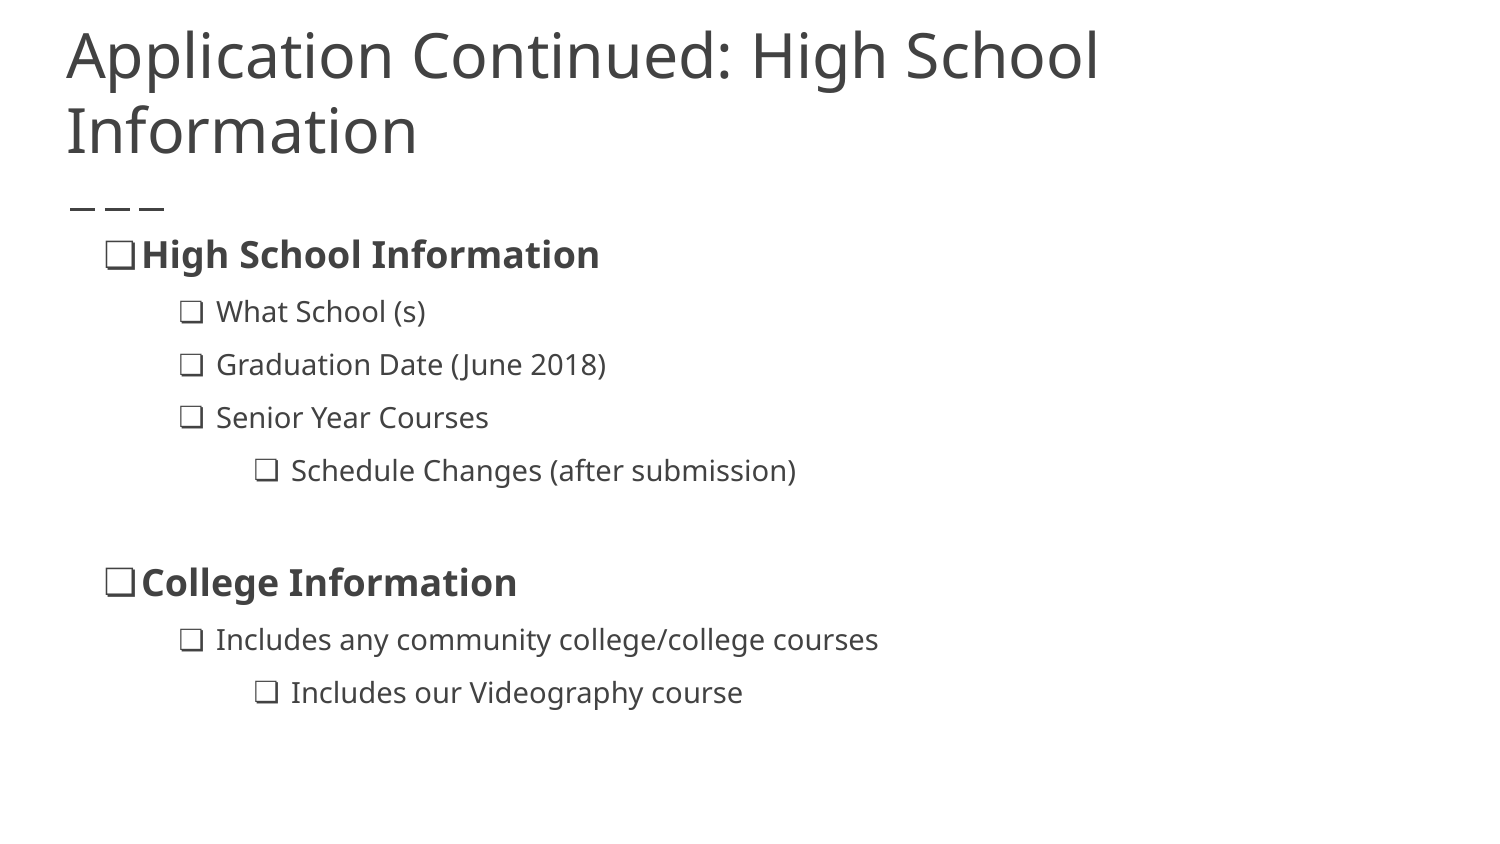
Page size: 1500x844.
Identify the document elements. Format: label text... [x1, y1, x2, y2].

title Application Continued: High School Information [51, 61, 1449, 182]
list High School Information What School (s) Graduation Date (June 2018) Senior Year Courses Schedule Changes (after submission) College Information Includes any community college/college courses Includes our Videography course [51, 209, 1449, 750]
